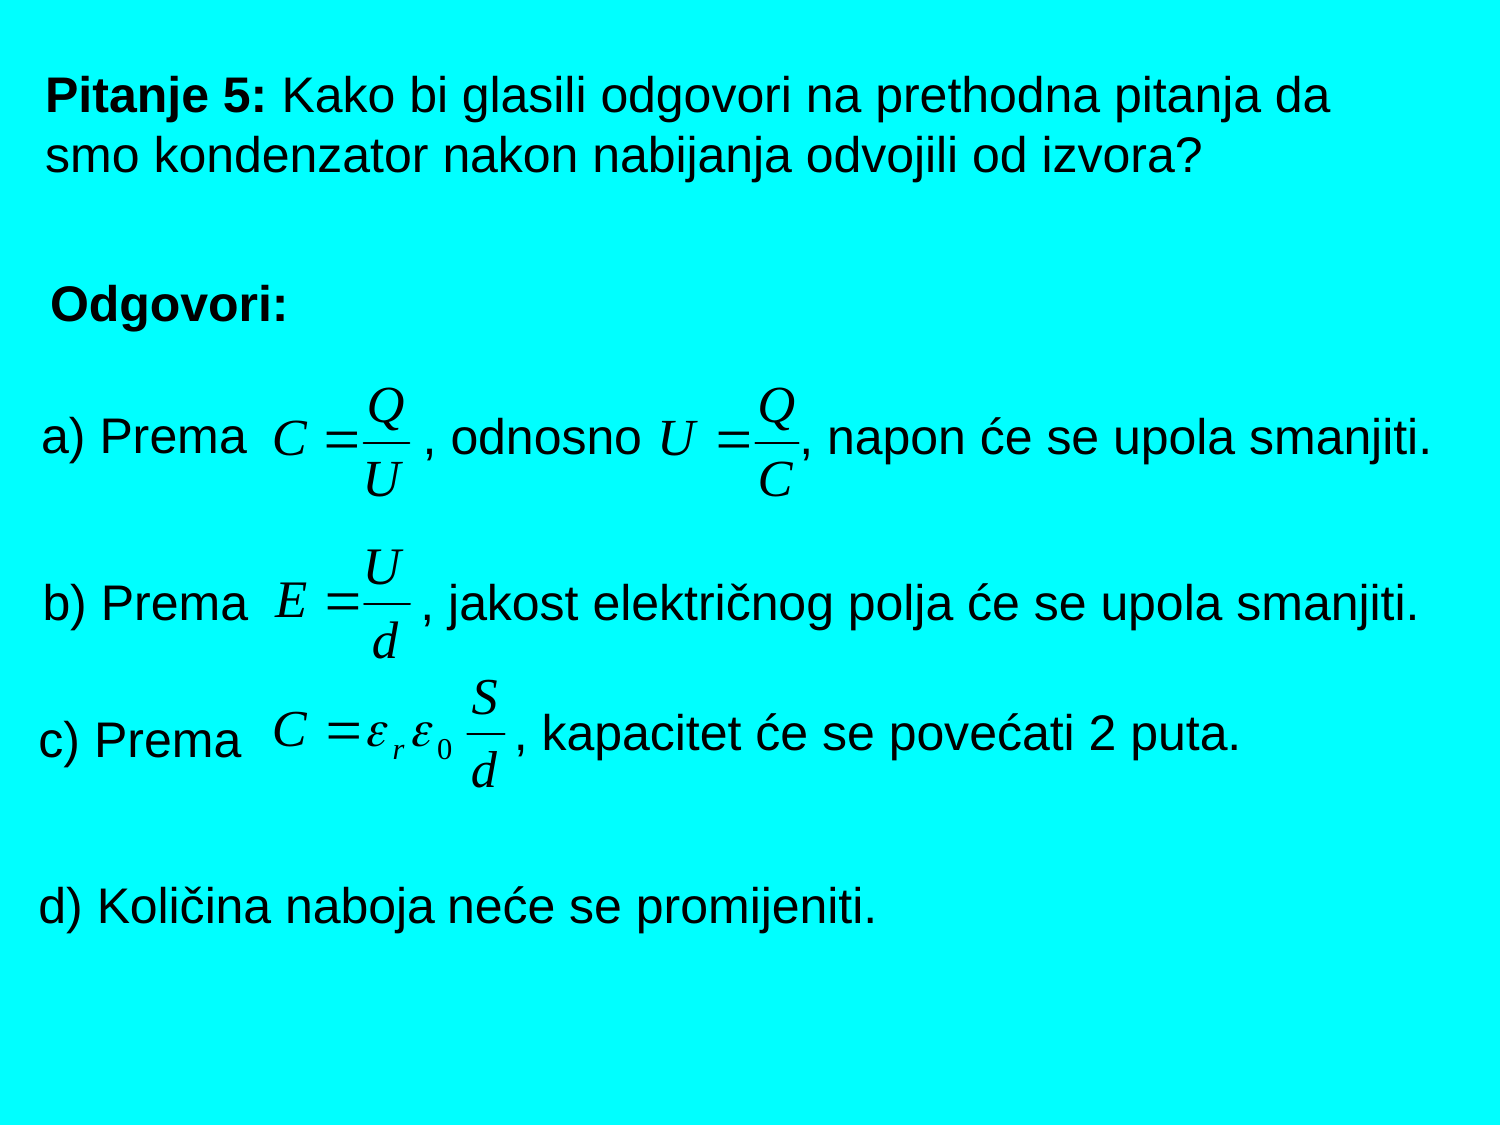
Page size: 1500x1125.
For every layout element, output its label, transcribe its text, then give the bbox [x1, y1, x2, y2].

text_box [265, 664, 514, 799]
text_box d) Količina naboja [23, 865, 432, 941]
text_box , kapacitet će se povećati 2 puta. [514, 692, 1258, 768]
text_box , jakost električnog polja će se upola smanjiti. [420, 562, 1436, 638]
text_box b) Prema [27, 562, 265, 638]
text_box Prema [26, 396, 262, 471]
text_box , napon će se upola smanjiti. [812, 397, 1448, 472]
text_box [265, 373, 419, 508]
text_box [654, 373, 812, 508]
text_box , odnosno [419, 397, 654, 472]
text_box Pitanje 5: Kako bi glasili odgovori na prethodna pitanja da smo kondenzator nakon nabijanja odvojili od izvora? [30, 55, 1361, 190]
text_box Odgovori: [35, 264, 304, 339]
text_box c) Prema [23, 700, 264, 775]
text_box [265, 534, 420, 671]
text_box neće se promijeniti. [432, 865, 893, 941]
